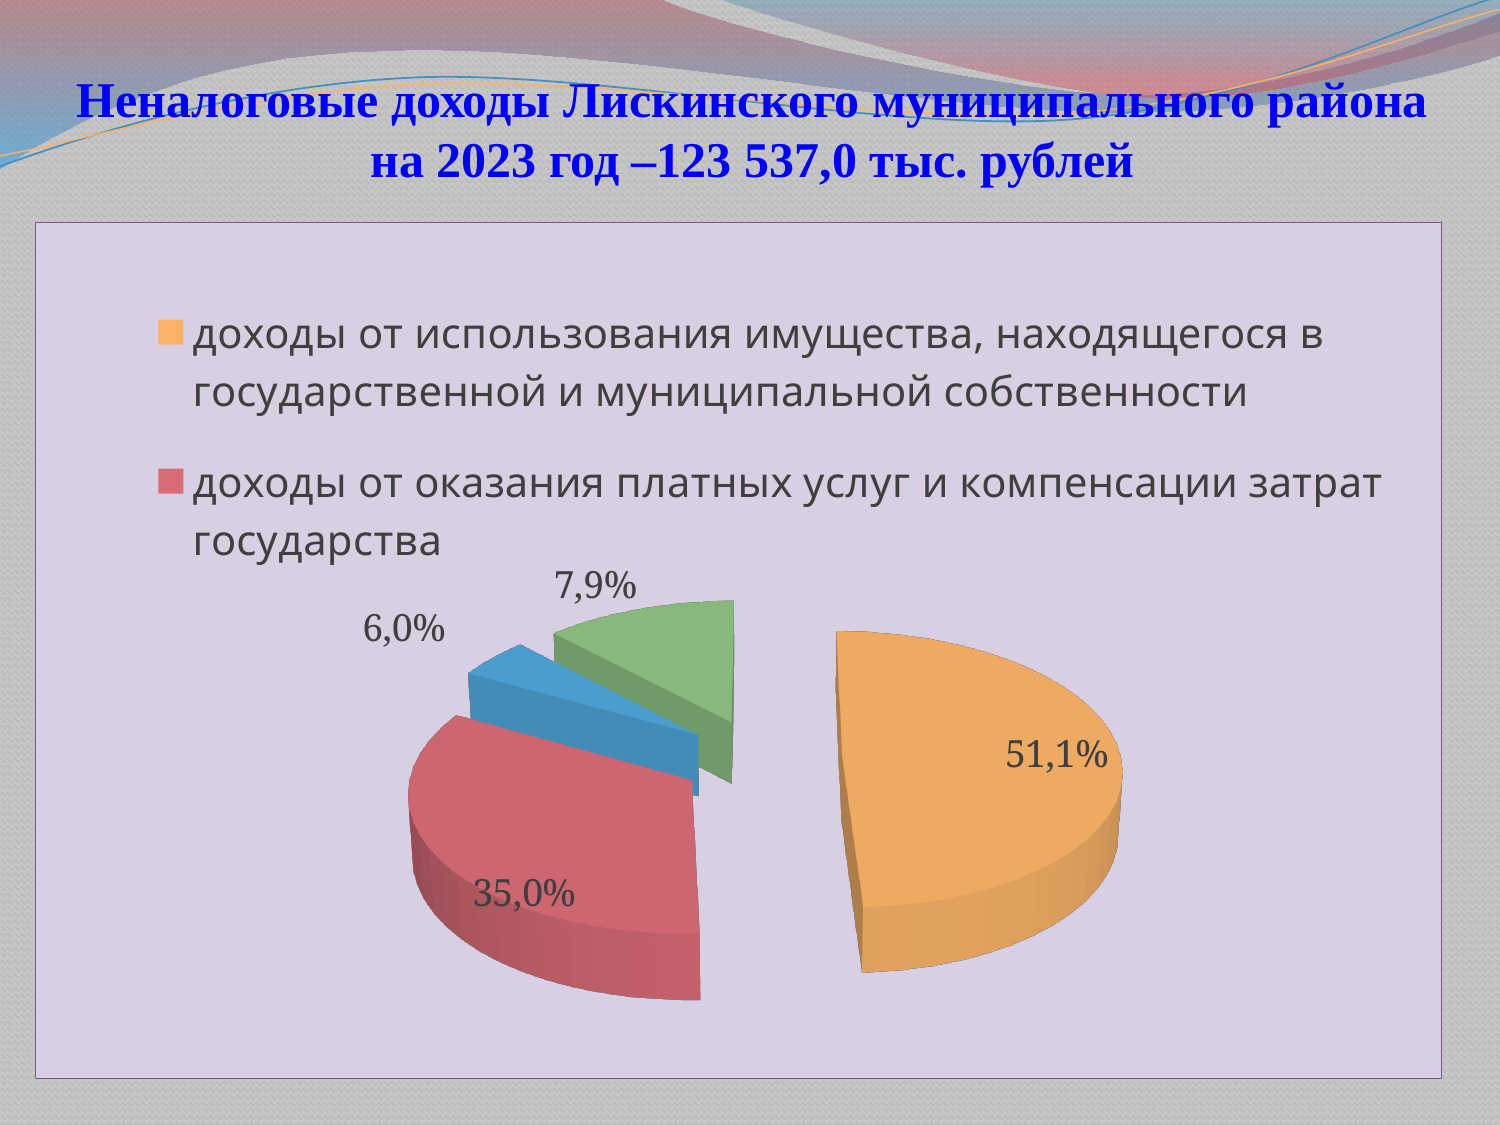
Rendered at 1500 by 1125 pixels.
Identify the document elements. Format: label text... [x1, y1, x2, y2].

title Неналоговые доходы Лискинского муниципального района на 2023 год –123 537,0 тыс. рублей [75, 0, 1430, 188]
chart [34, 222, 1442, 1079]
